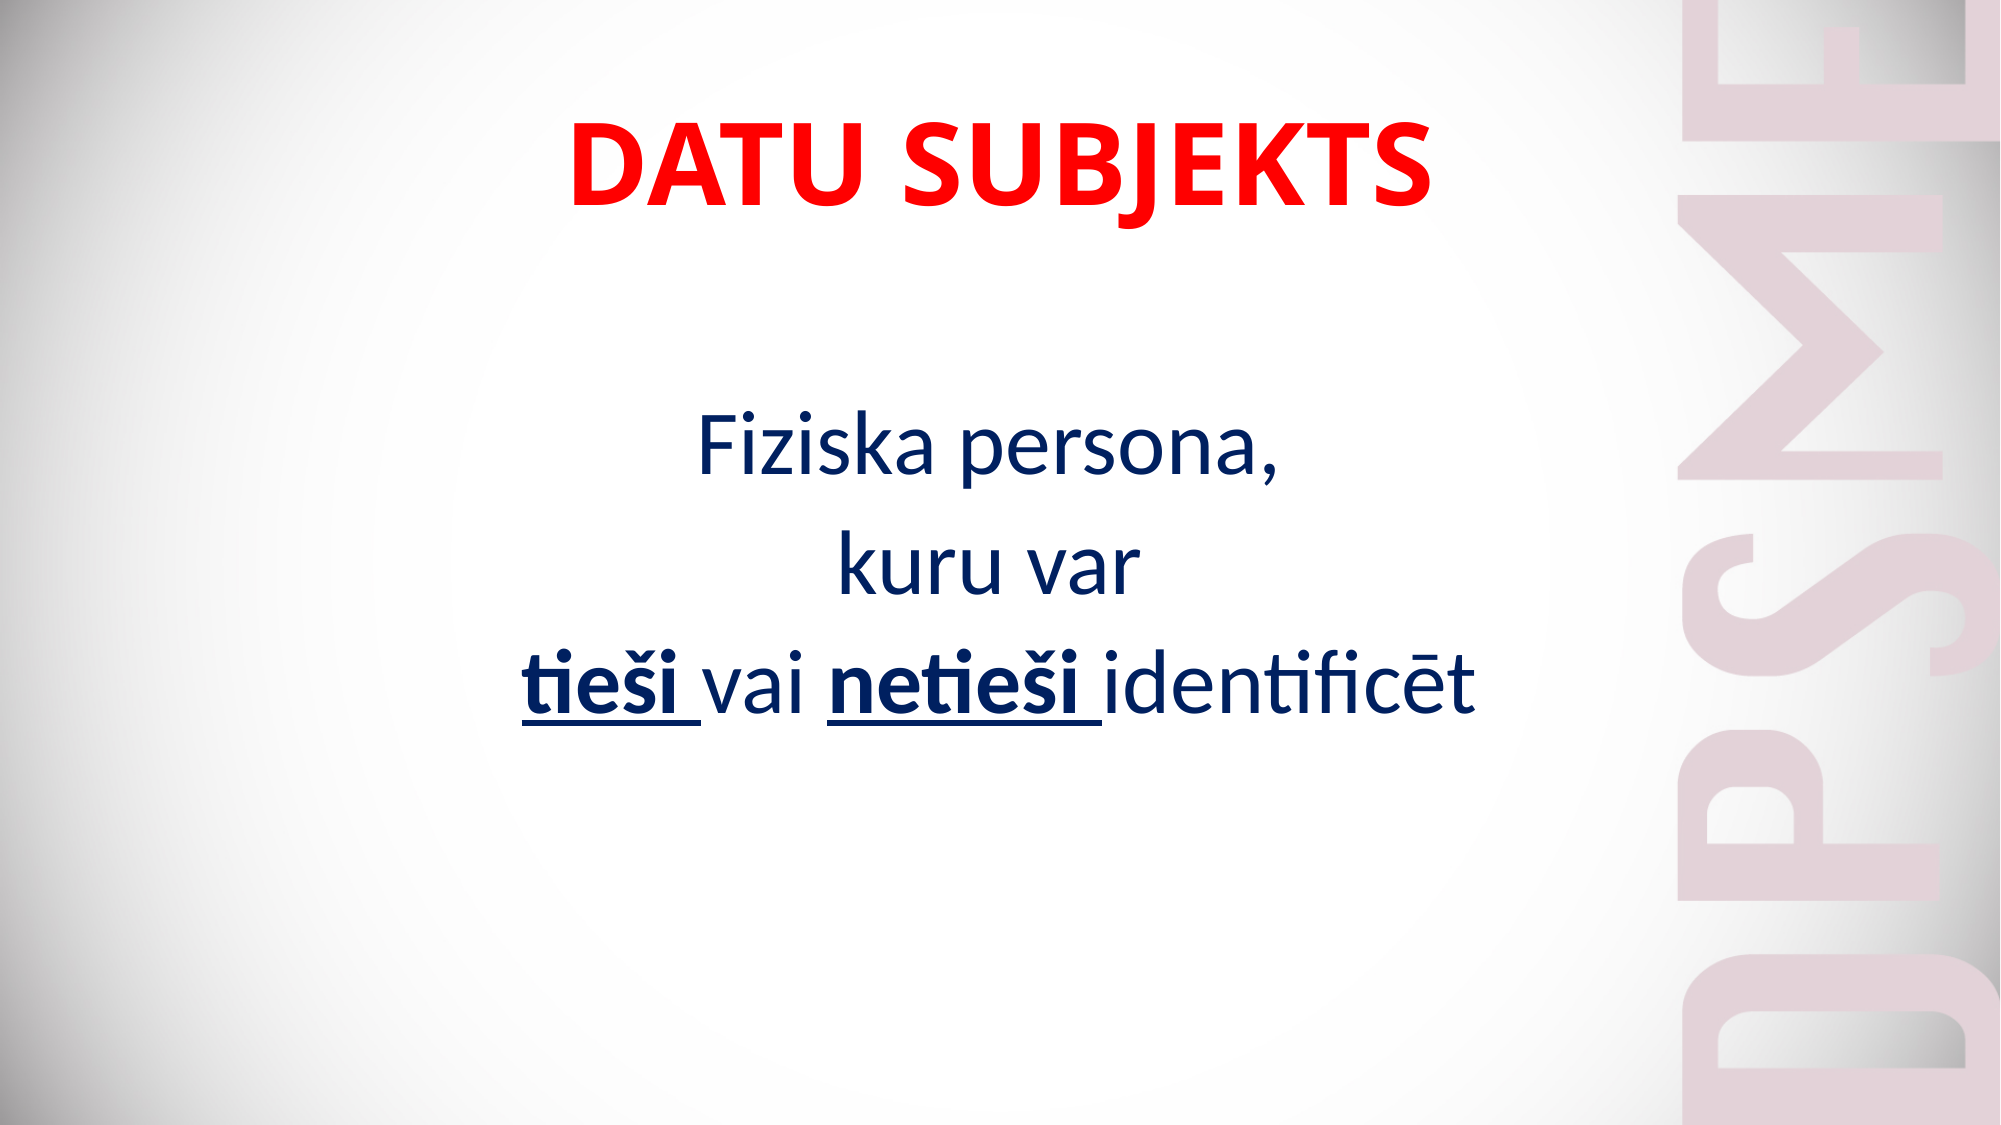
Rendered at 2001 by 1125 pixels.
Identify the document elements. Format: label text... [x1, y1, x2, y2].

title DATU SUBJEKTS [137, 59, 1863, 278]
picture [0, 0, 2001, 1125]
list Fiziska persona, kuru var tieši vai netieši identificēt [137, 299, 1863, 1014]
